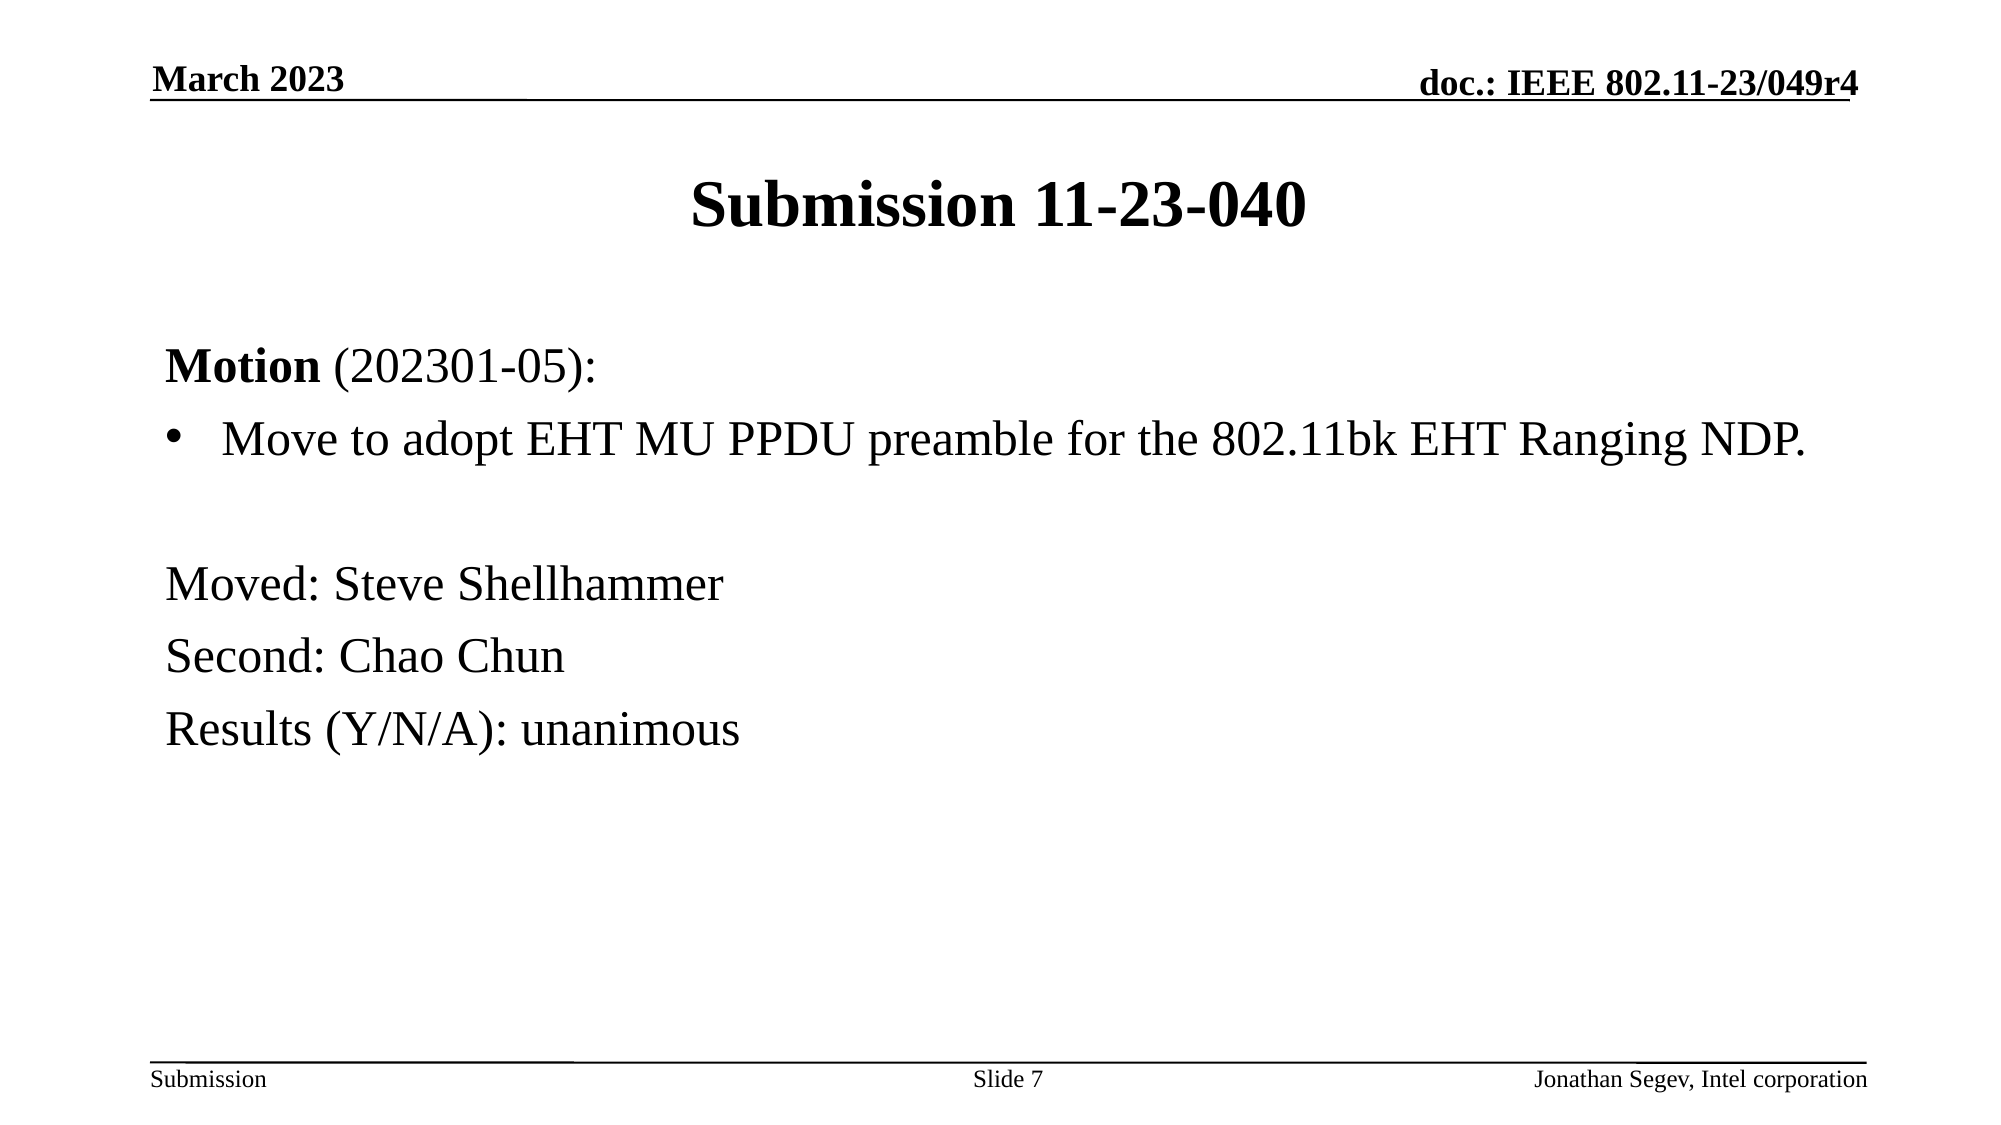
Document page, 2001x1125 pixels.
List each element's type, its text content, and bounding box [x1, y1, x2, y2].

footer Jonathan Segev, Intel corporation [1171, 1061, 1869, 1093]
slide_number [152, 54, 563, 100]
title Submission 11-23-040 [149, 112, 1850, 288]
list Motion (202301-05): Move to adopt EHT MU PPDU preamble for the 802.11bk EHT Ranging NDP. Moved: Steve Shellhammer Second: Chao Chun Results (Y/N/A): unanimous [149, 324, 1850, 1000]
slide_number Slide 7 [950, 1061, 1067, 1123]
